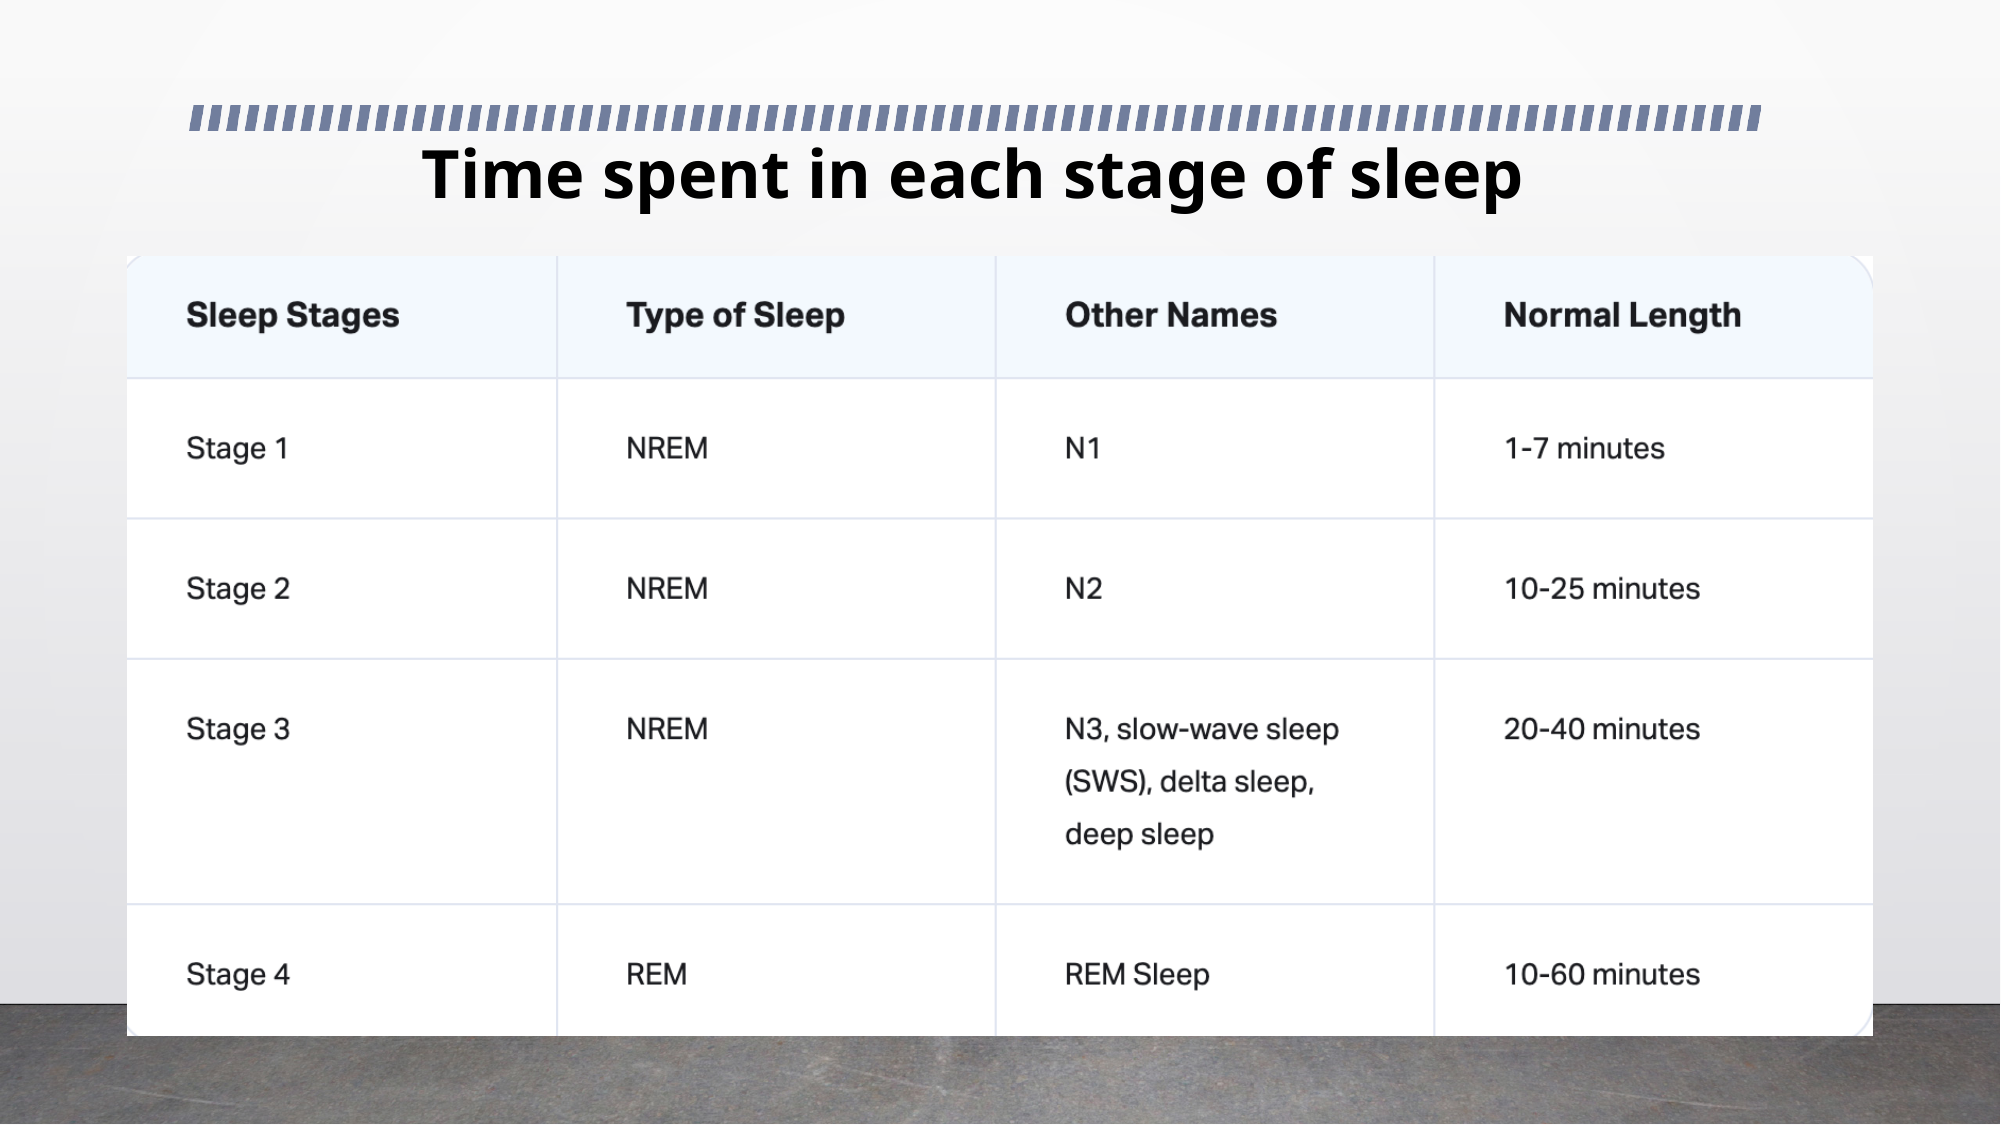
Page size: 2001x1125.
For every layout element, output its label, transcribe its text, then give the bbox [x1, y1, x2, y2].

title Time spent in each stage of sleep [185, 133, 1761, 255]
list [126, 255, 1874, 1036]
picture [0, 1004, 2000, 1124]
